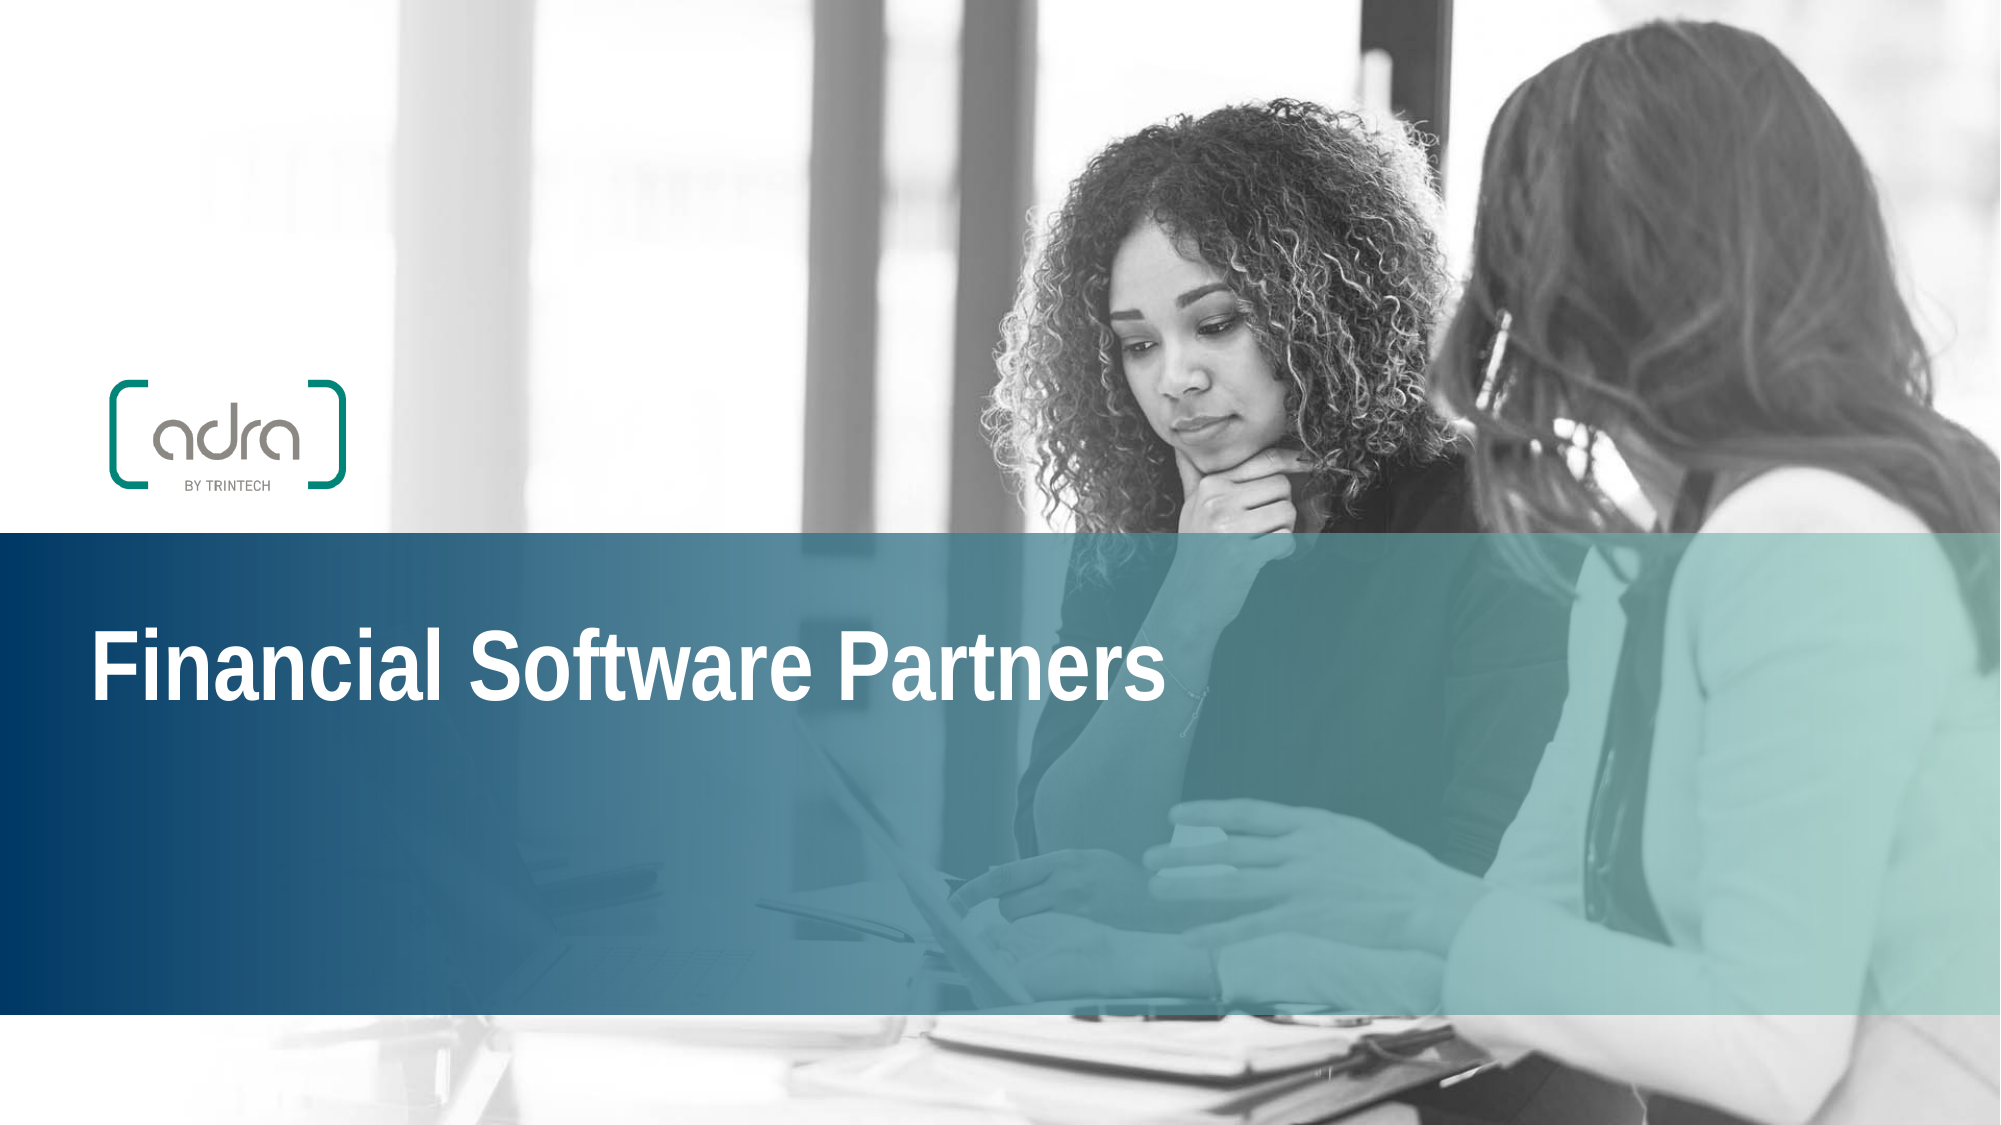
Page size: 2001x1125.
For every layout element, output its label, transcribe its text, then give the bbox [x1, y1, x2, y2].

picture [0, 0, 2000, 533]
list Financial Software Partners [75, 607, 1907, 865]
picture [0, 1015, 2000, 1125]
